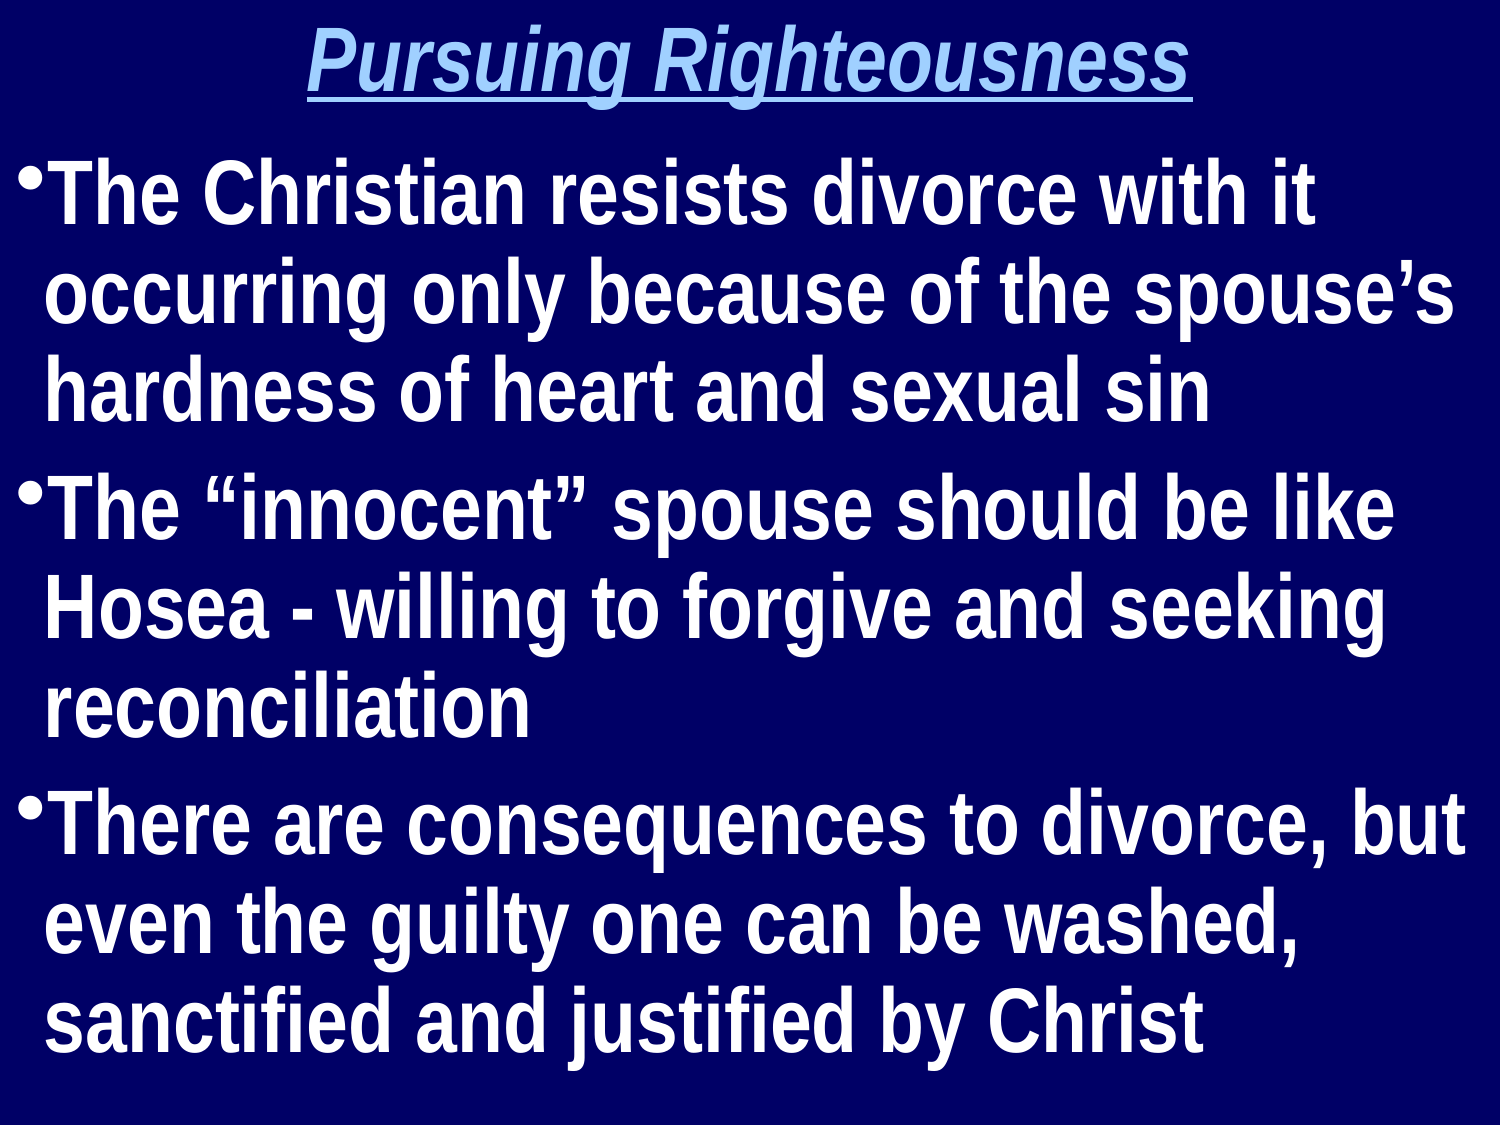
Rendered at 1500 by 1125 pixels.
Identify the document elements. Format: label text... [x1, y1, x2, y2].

title Pursuing Righteousness [0, 0, 1500, 137]
list The Christian resists divorce with it occurring only because of the spouse’s hardness of heart and sexual sin The “innocent” spouse should be like Hosea - willing to forgive and seeking reconciliation There are consequences to divorce, but even the guilty one can be washed, sanctified and justified by Christ [0, 137, 1500, 1125]
